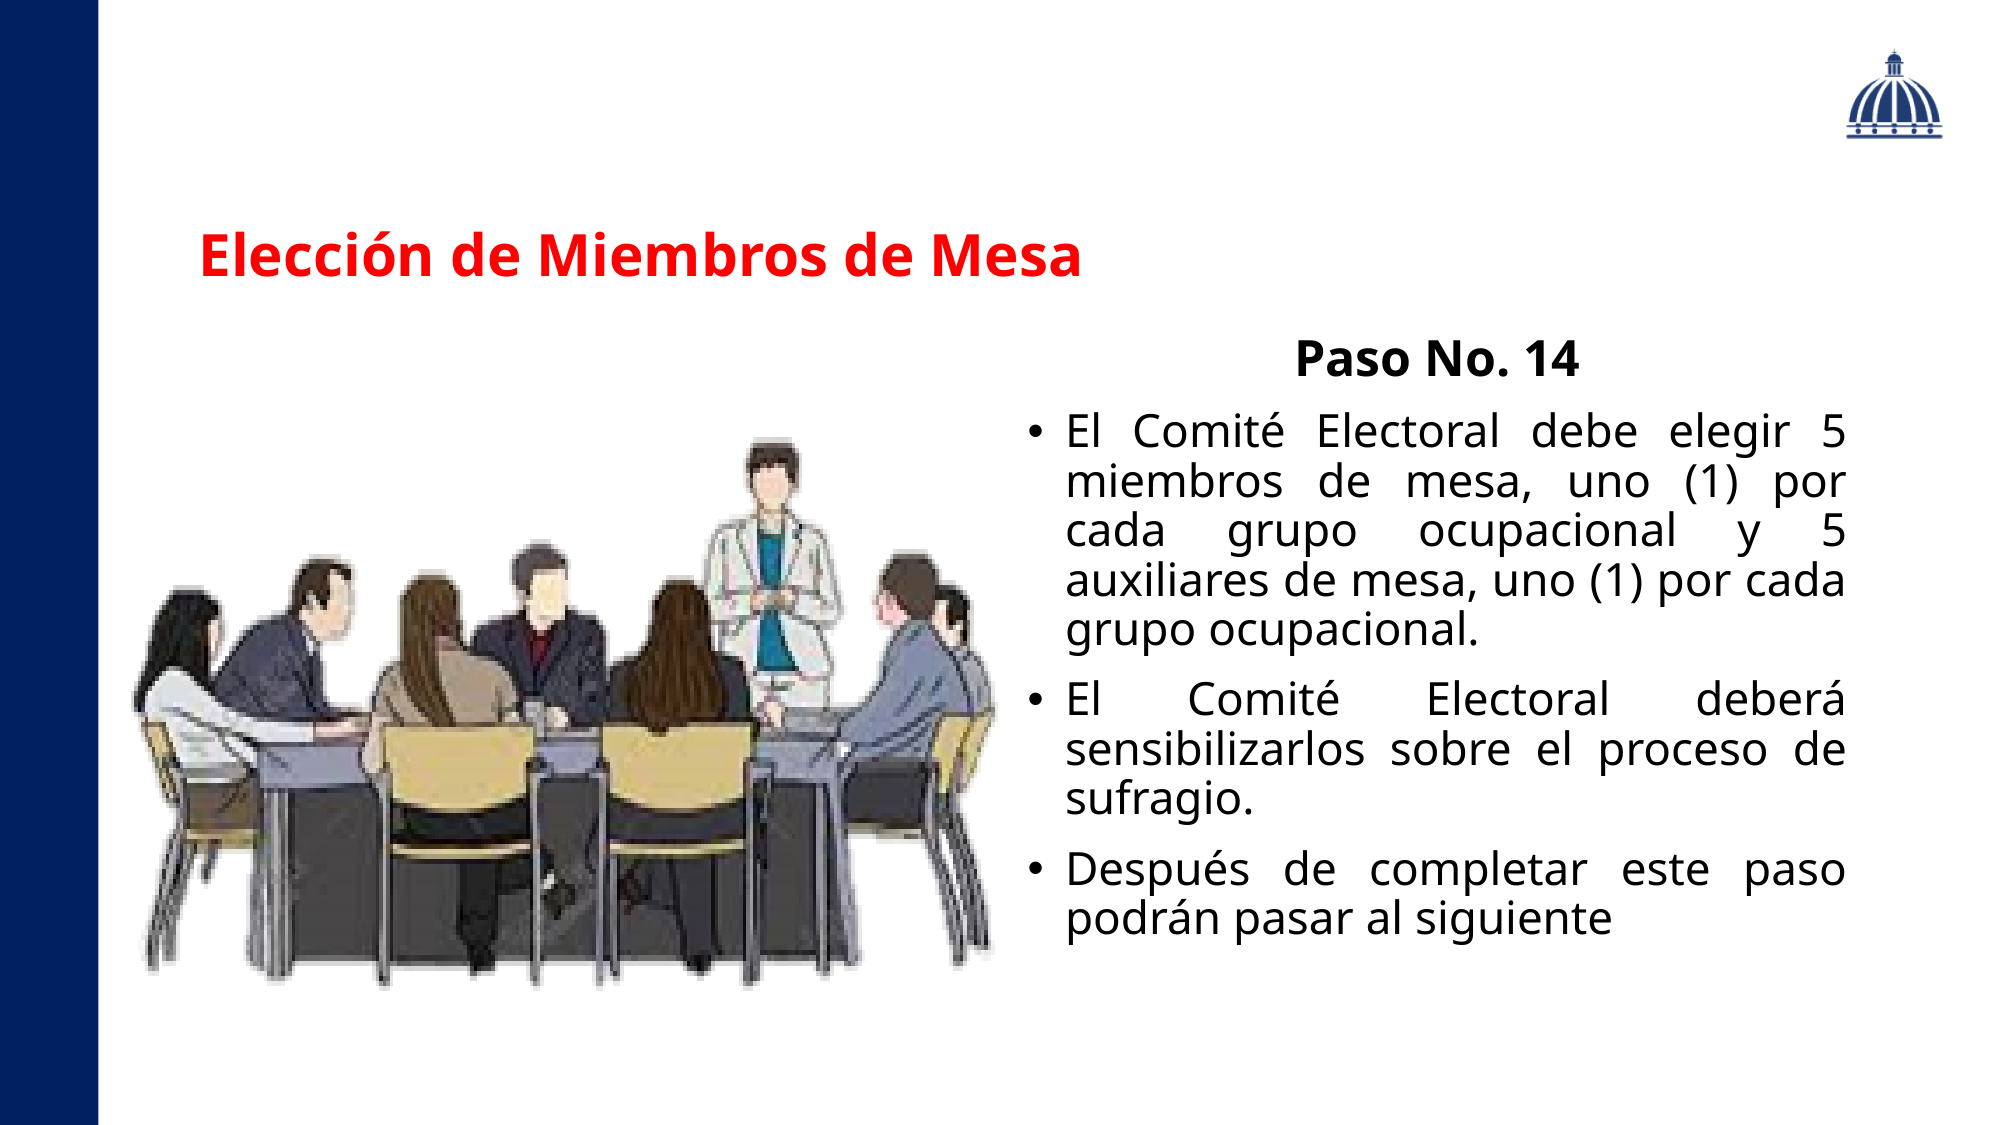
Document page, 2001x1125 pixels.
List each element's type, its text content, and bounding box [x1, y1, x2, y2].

picture [1846, 48, 1943, 139]
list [107, 377, 1023, 1023]
list Paso No. 14 El Comité Electoral debe elegir 5 miembros de mesa, uno (1) por cada grupo ocupacional y 5 auxiliares de mesa, uno (1) por cada grupo ocupacional. El Comité Electoral deberá sensibilizarlos sobre el proceso de sufragio. Después de completar este paso podrán pasar al siguiente [1012, 325, 1863, 1023]
title Elección de Miembros de Mesa [183, 218, 1863, 298]
text_box [0, 0, 99, 1125]
